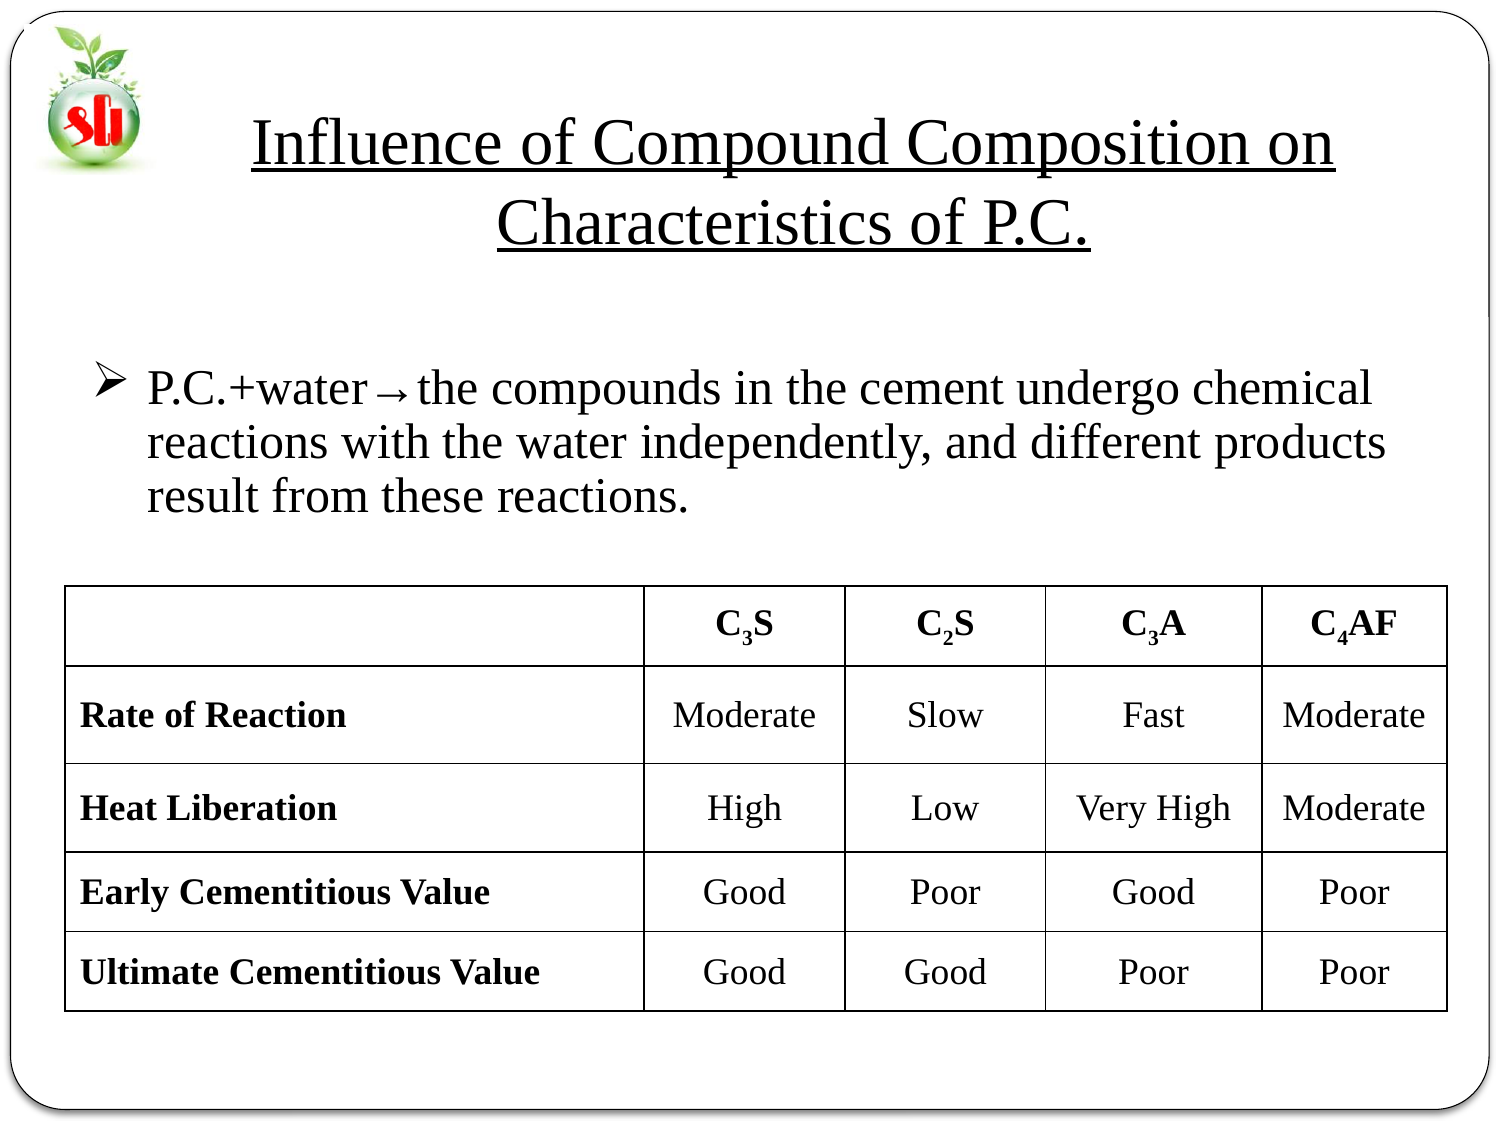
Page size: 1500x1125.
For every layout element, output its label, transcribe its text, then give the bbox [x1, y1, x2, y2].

table_header C4AF [1263, 587, 1446, 665]
text_box P.C.+water→the compounds in the cement undergo chemical reactions with the water independently, and different products result from these reactions. [76, 353, 1449, 563]
table_cell Rate of Reaction [66, 667, 643, 763]
table_cell Good [645, 932, 844, 1010]
table_header [66, 587, 643, 665]
table_cell Fast [1046, 667, 1261, 763]
table_cell Moderate [1263, 667, 1446, 763]
text_box Influence of Compound Composition on Characteristics of P.C. [174, 90, 1413, 325]
table_cell Ultimate Cementitious Value [66, 932, 643, 1010]
table_header C2S [846, 587, 1045, 665]
table_cell Moderate [1263, 764, 1446, 851]
table_cell Very High [1046, 764, 1261, 851]
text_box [24, 24, 163, 176]
table_cell Low [846, 764, 1045, 851]
table_cell High [645, 764, 844, 851]
table_cell Good [1046, 853, 1261, 931]
table_cell Heat Liberation [66, 764, 643, 851]
table_cell Good [846, 932, 1045, 1010]
table_header C3A [1046, 587, 1261, 665]
table_cell Poor [846, 853, 1045, 931]
table_header C3S [645, 587, 844, 665]
table_cell Early Cementitious Value [66, 853, 643, 931]
table_cell Poor [1046, 932, 1261, 1010]
table_cell Poor [1263, 853, 1446, 931]
table_cell Slow [846, 667, 1045, 763]
table_cell Poor [1263, 932, 1446, 1010]
table_cell Moderate [645, 667, 844, 763]
table_cell Good [645, 853, 844, 931]
